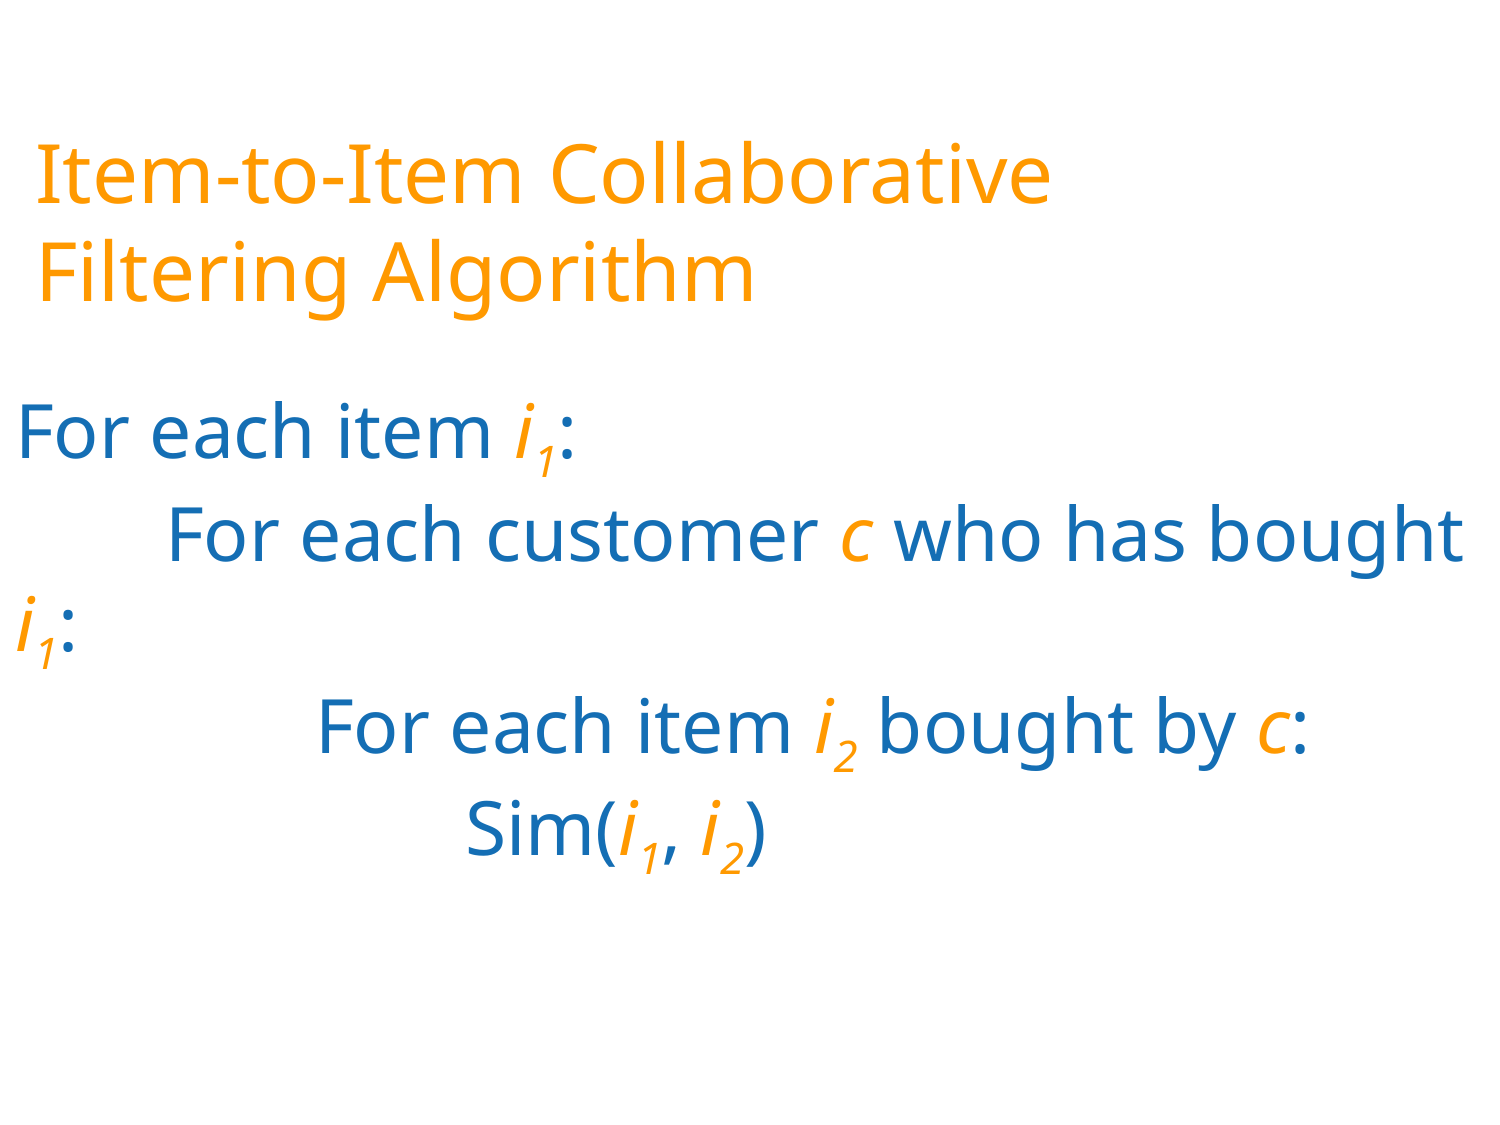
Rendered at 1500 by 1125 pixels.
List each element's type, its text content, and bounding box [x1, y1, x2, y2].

text_box For each item i1: For each customer c who has bought i1: For each item i2 bought by c: Sim(i1, i2) [0, 298, 1500, 968]
text_box Item-to-Item Collaborative Filtering Algorithm [19, 113, 1339, 298]
